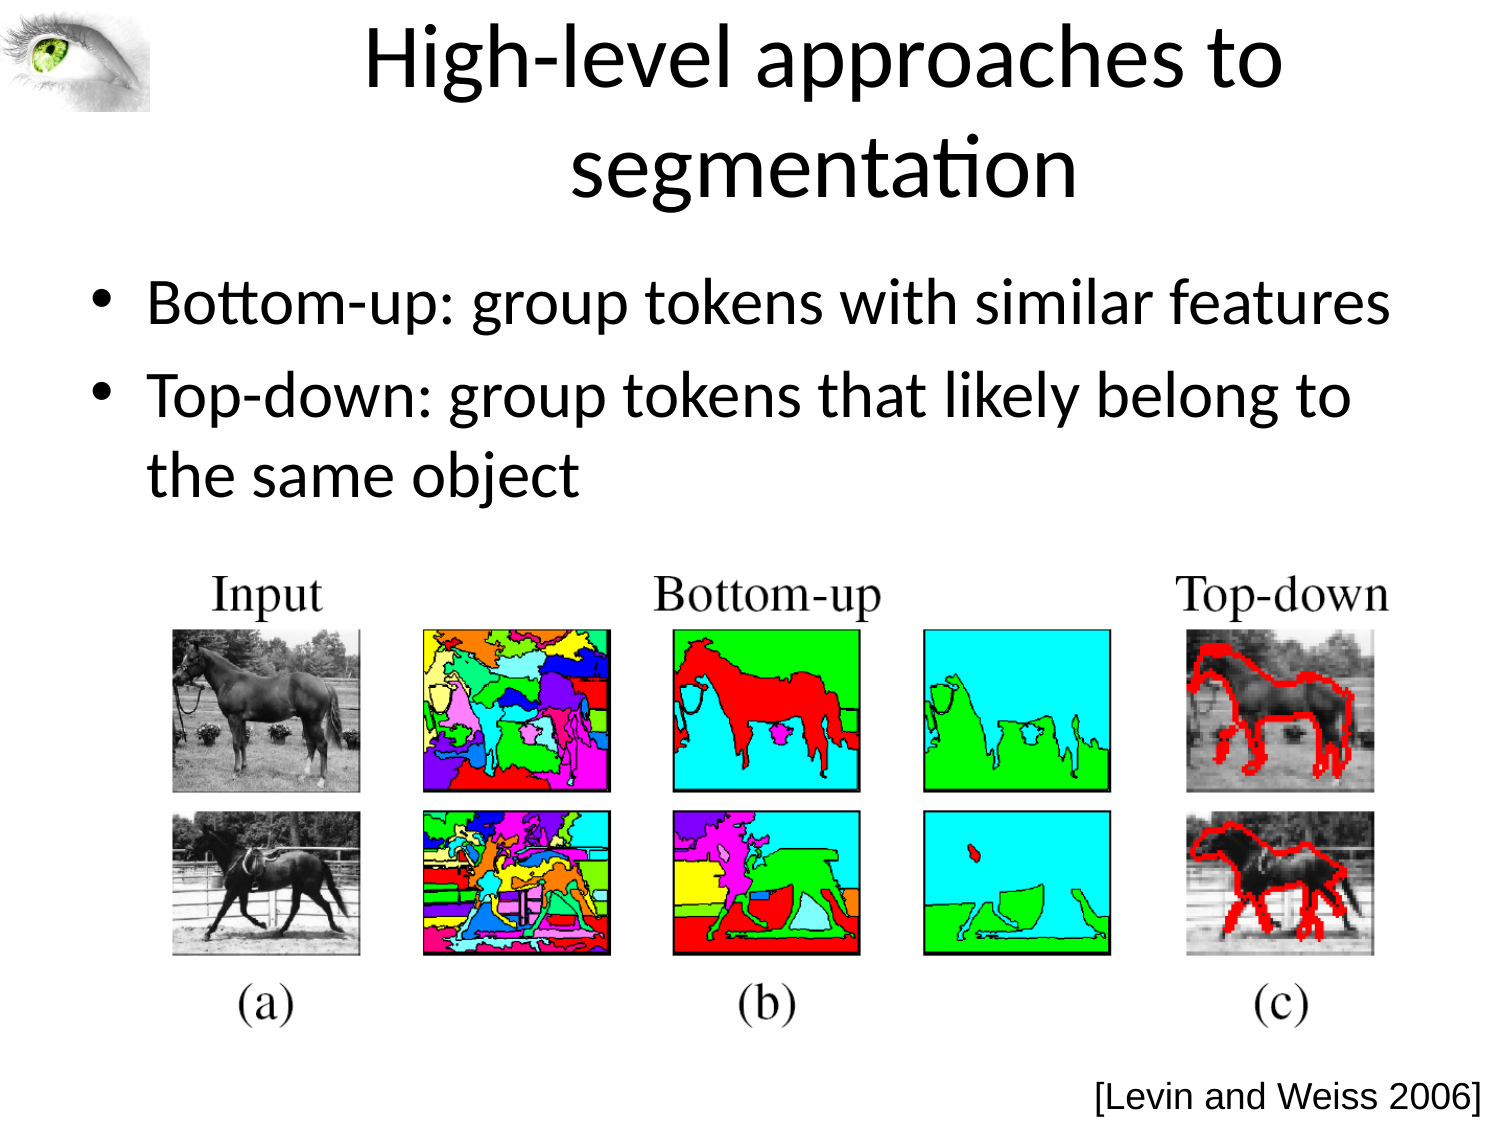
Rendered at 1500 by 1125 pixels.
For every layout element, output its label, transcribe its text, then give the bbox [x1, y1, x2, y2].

text_box [Levin and Weiss 2006] [1079, 1064, 1498, 1124]
picture [0, 0, 150, 112]
picture [137, 574, 1413, 1032]
title High-level approaches to segmentation [150, 12, 1500, 200]
list Bottom-up: group tokens with similar features Top-down: group tokens that likely belong to the same object [75, 249, 1425, 993]
